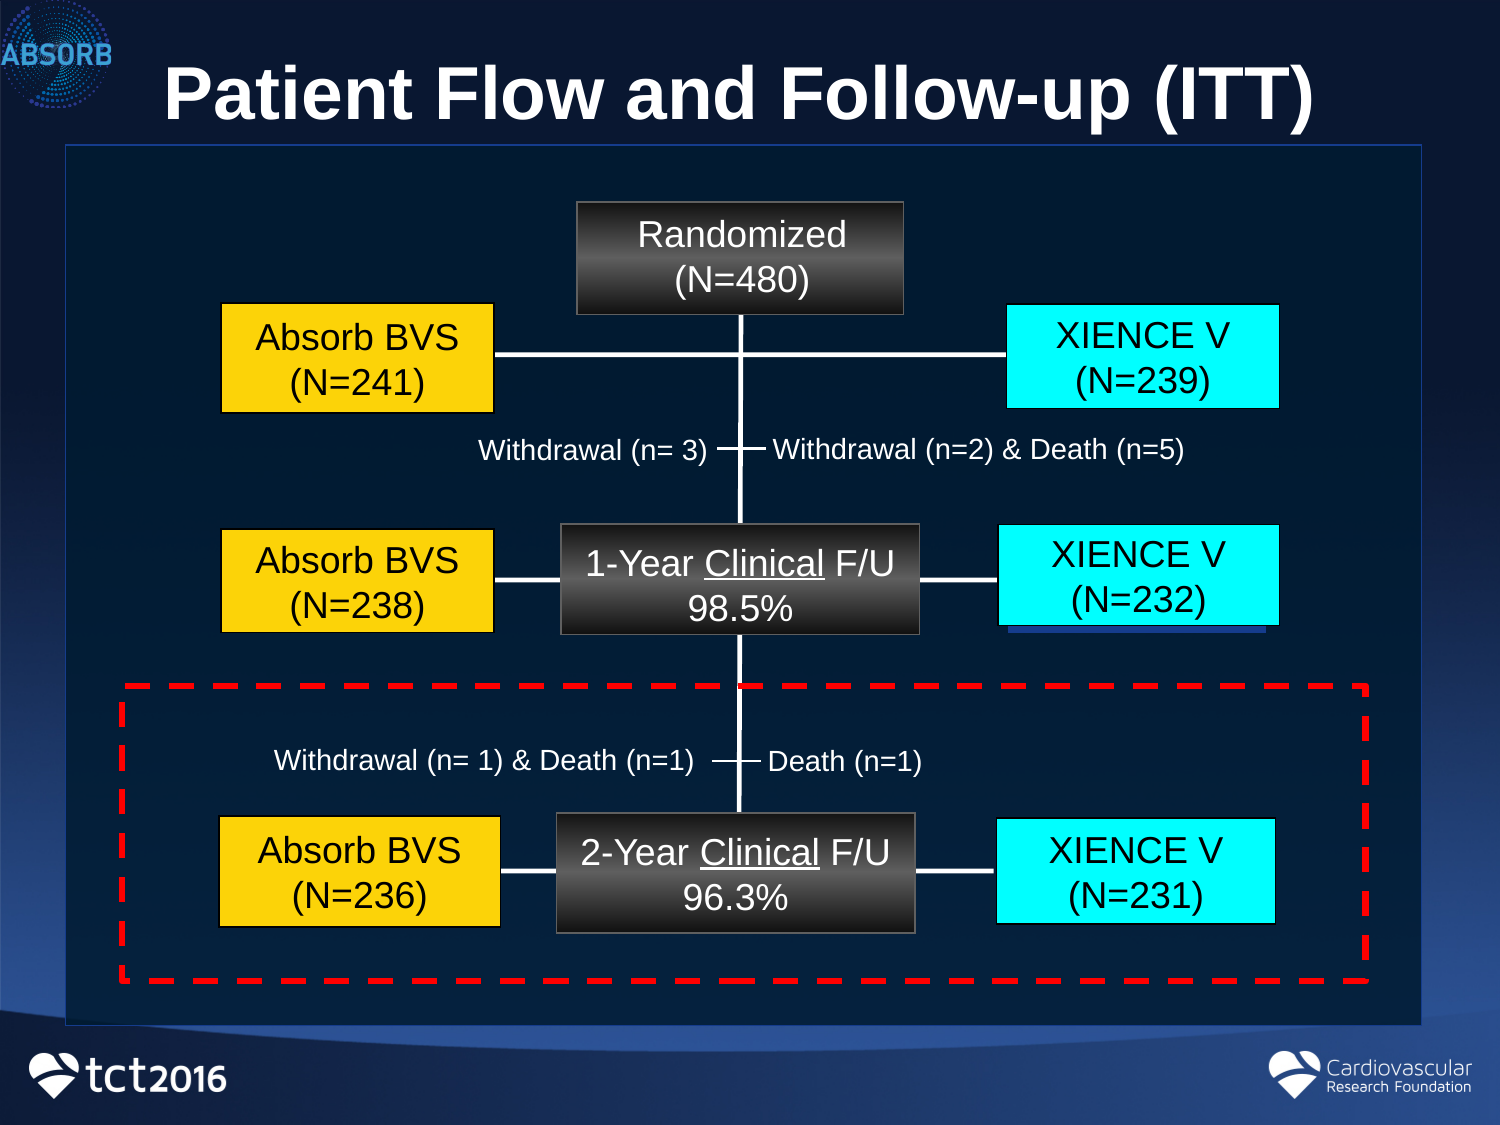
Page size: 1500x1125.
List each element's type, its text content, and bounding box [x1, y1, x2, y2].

text_box Absorb BVS (N=238) [220, 528, 494, 633]
text_box [576, 202, 904, 315]
text_box [561, 523, 920, 538]
text_box [65, 145, 1422, 1026]
text_box [753, 538, 1091, 641]
text_box XIENCE V (N=232) [997, 524, 1280, 626]
text_box [460, 538, 721, 641]
text_box [1091, 626, 1266, 633]
text_box XIENCE V (N=239) [1006, 303, 1280, 409]
text_box [122, 685, 1366, 982]
text_box Withdrawal (n= 3) [462, 397, 723, 500]
text_box Withdrawal (n=2) & Death (n=5) [757, 396, 1096, 499]
title Patient Flow and Follow-up (ITT) [24, 36, 1477, 168]
text_box Absorb BVS (N=241) [220, 302, 494, 413]
text_box 1-Year Clinical F/U 98.5% [591, 528, 889, 639]
picture [0, 0, 1500, 1125]
text_box Randomized (N=480) [597, 202, 888, 308]
